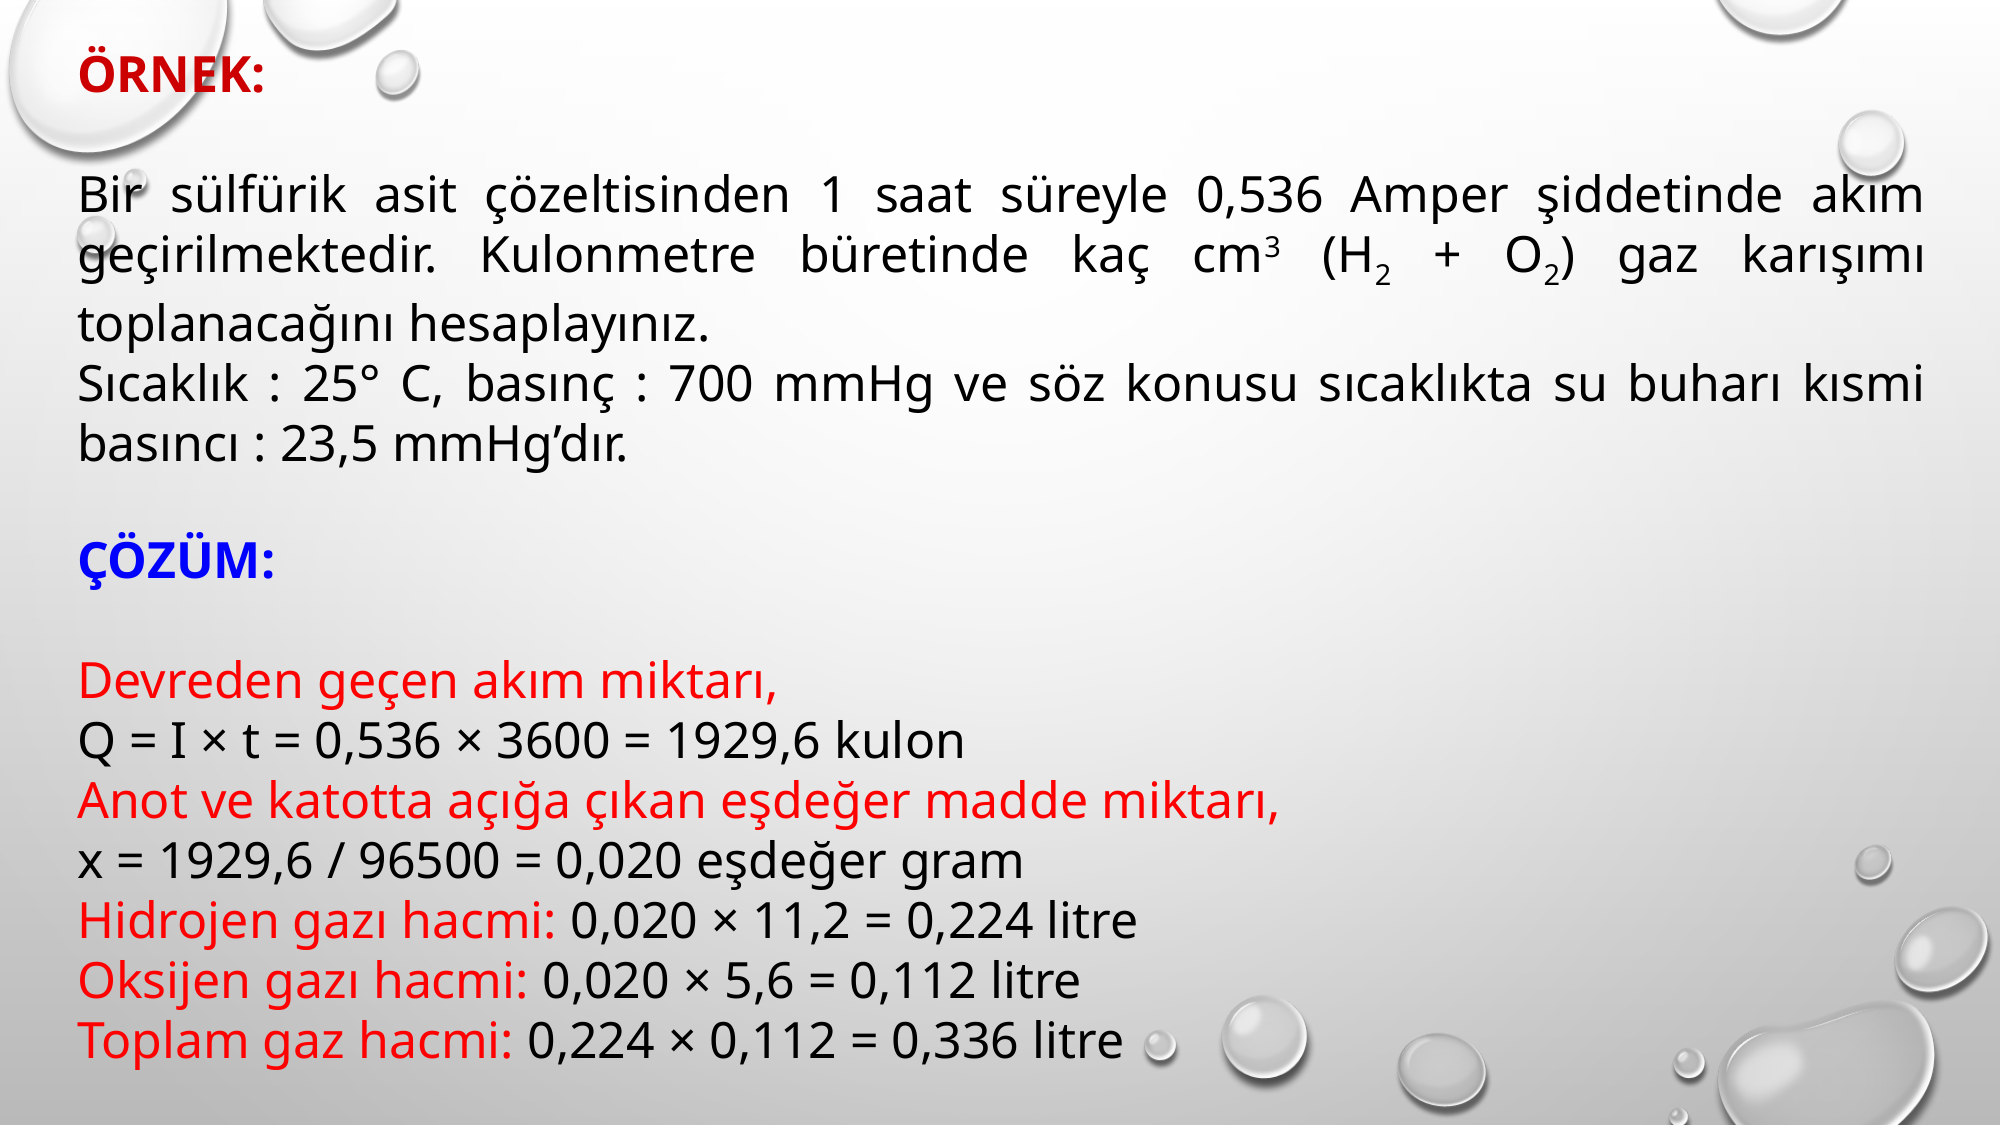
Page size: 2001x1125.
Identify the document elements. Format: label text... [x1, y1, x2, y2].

text_box ÖRNEK: Bir sülfürik asit çözeltisinden 1 saat süreyle 0,536 Amper şiddetinde akım geçirilmektedir. Kulonmetre büretinde kaç cm3 (H2 + O2) gaz karışımı toplanacağını hesaplayınız. Sıcaklık : 25° C, basınç : 700 mmHg ve söz konusu sıcaklıkta su buharı kısmi basıncı : 23,5 mmHg’dır. [62, 35, 1942, 461]
picture [0, 0, 2000, 1125]
text_box ÇÖZÜM: Devreden geçen akım miktarı, Q = I × t = 0,536 × 3600 = 1929,6 kulon Anot ve katotta açığa çıkan eşdeğer madde miktarı, x = 1929,6 / 96500 = 0,020 eşdeğer gram Hidrojen gazı hacmi: 0,020 × 11,2 = 0,224 litre Oksijen gazı hacmi: 0,020 × 5,6 = 0,112 litre Toplam gaz hacmi: 0,224 × 0,112 = 0,336 litre [62, 461, 1942, 1076]
